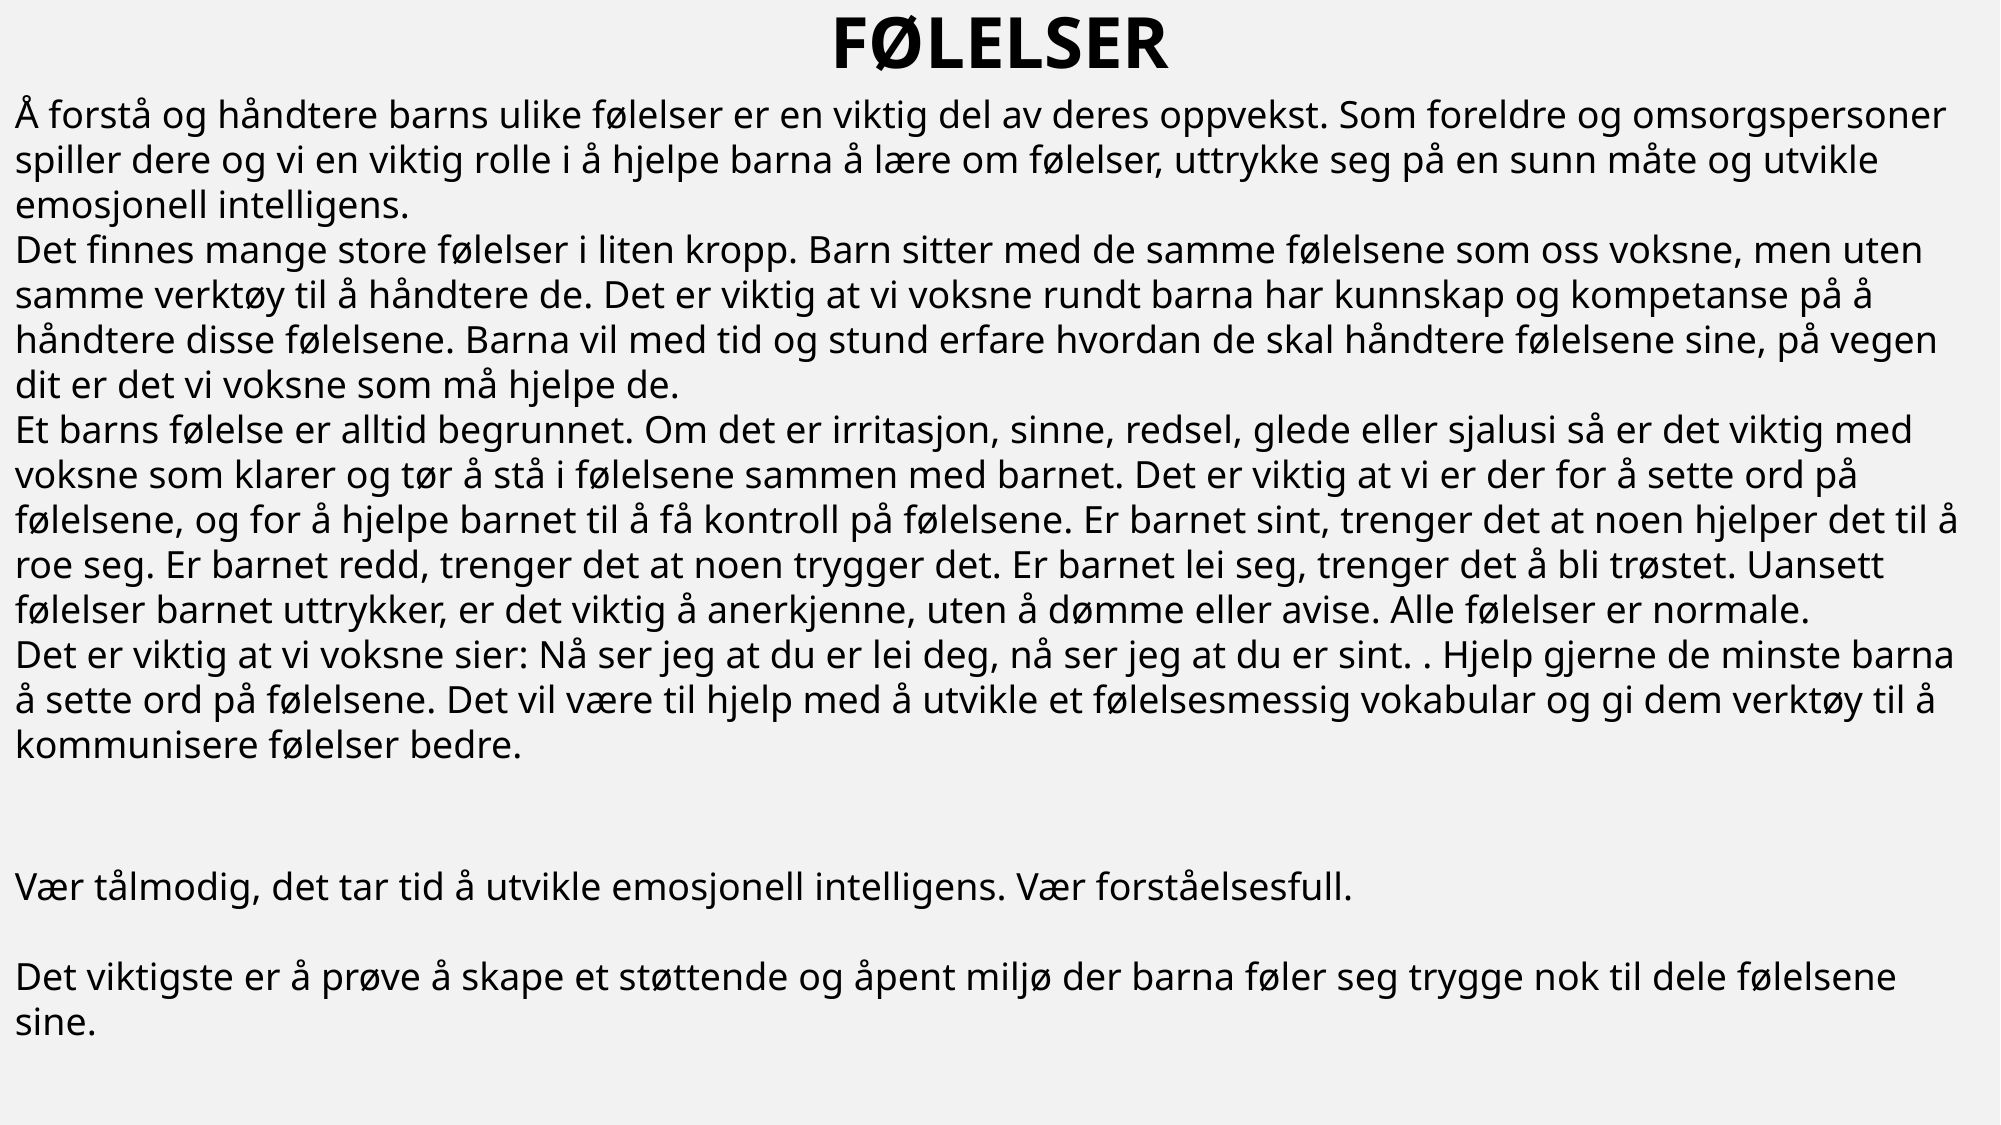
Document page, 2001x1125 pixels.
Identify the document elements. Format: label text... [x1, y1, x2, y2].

text_box Følelser [0, 0, 2000, 83]
text_box Vær tålmodig, det tar tid å utvikle emosjonell intelligens. Vær forståelsesfull. Det viktigste er å prøve å skape et støttende og åpent miljø der barna føler seg trygge nok til dele følelsene sine. [0, 855, 2000, 1051]
text_box Å forstå og håndtere barns ulike følelser er en viktig del av deres oppvekst. Som foreldre og omsorgspersoner spiller dere og vi en viktig rolle i å hjelpe barna å lære om følelser, uttrykke seg på en sunn måte og utvikle emosjonell intelligens. Det finnes mange store følelser i liten kropp. Barn sitter med de samme følelsene som oss voksne, men uten samme verktøy til å håndtere de. Det er viktig at vi voksne rundt barna har kunnskap og kompetanse på å håndtere disse følelsene. Barna vil med tid og stund erfare hvordan de skal håndtere følelsene sine, på vegen dit er det vi voksne som må hjelpe de. Et barns følelse er alltid begrunnet. Om det er irritasjon, sinne, redsel, glede eller sjalusi så er det viktig med voksne som klarer og tør å stå i følelsene sammen med barnet. Det er viktig at vi er der for å sette ord på følelsene, og for å hjelpe barnet til å få kontroll på følelsene. Er barnet sint, trenger det at noen hjelper det til å roe seg. Er barnet redd, trenger det at noen trygger det. Er barnet lei seg, trenger det å bli trøstet. Uansett følelser barnet uttrykker, er det viktig å anerkjenne, uten å dømme eller avise. Alle følelser er normale. Det er viktig at vi voksne sier: Nå ser jeg at du er lei deg, nå ser jeg at du er sint. . Hjelp gjerne de minste barna å sette ord på følelsene. Det vil være til hjelp med å utvikle et følelsesmessig vokabular og gi dem verktøy til å kommunisere følelser bedre. [0, 83, 2000, 818]
